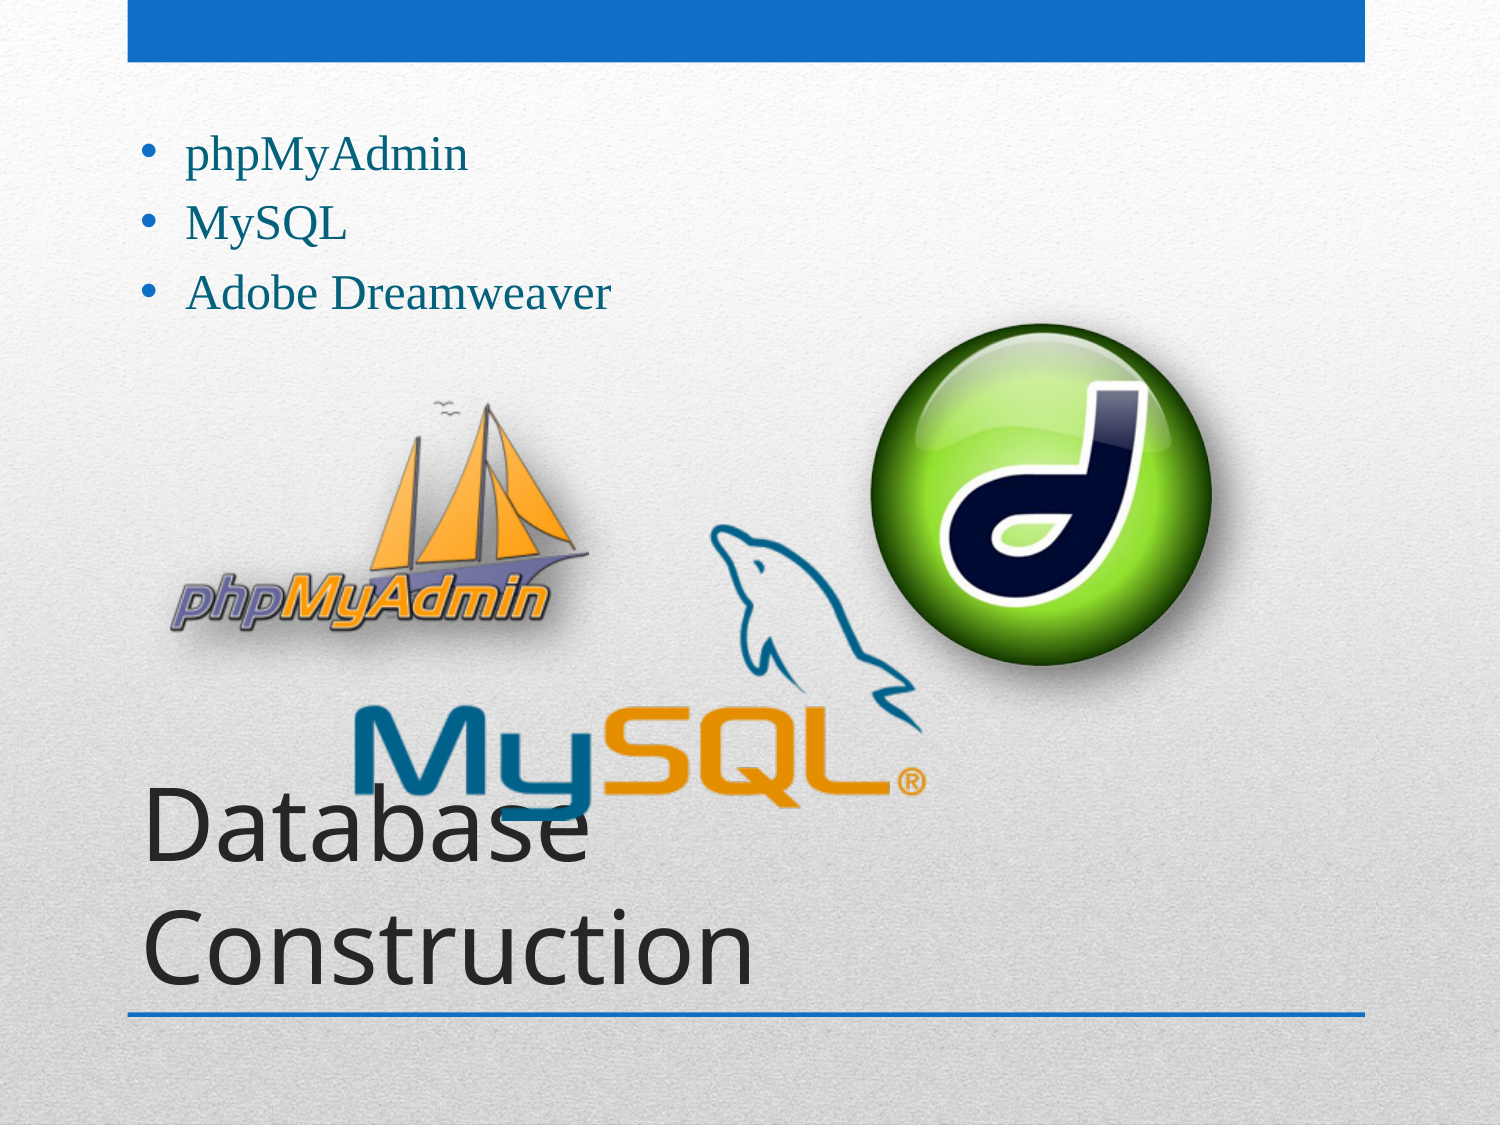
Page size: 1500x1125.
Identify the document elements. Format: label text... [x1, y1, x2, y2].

title Database Construction [125, 750, 1238, 1013]
picture [170, 318, 1219, 821]
list phpMyAdmin MySQL Adobe Dreamweaver [125, 112, 1363, 750]
